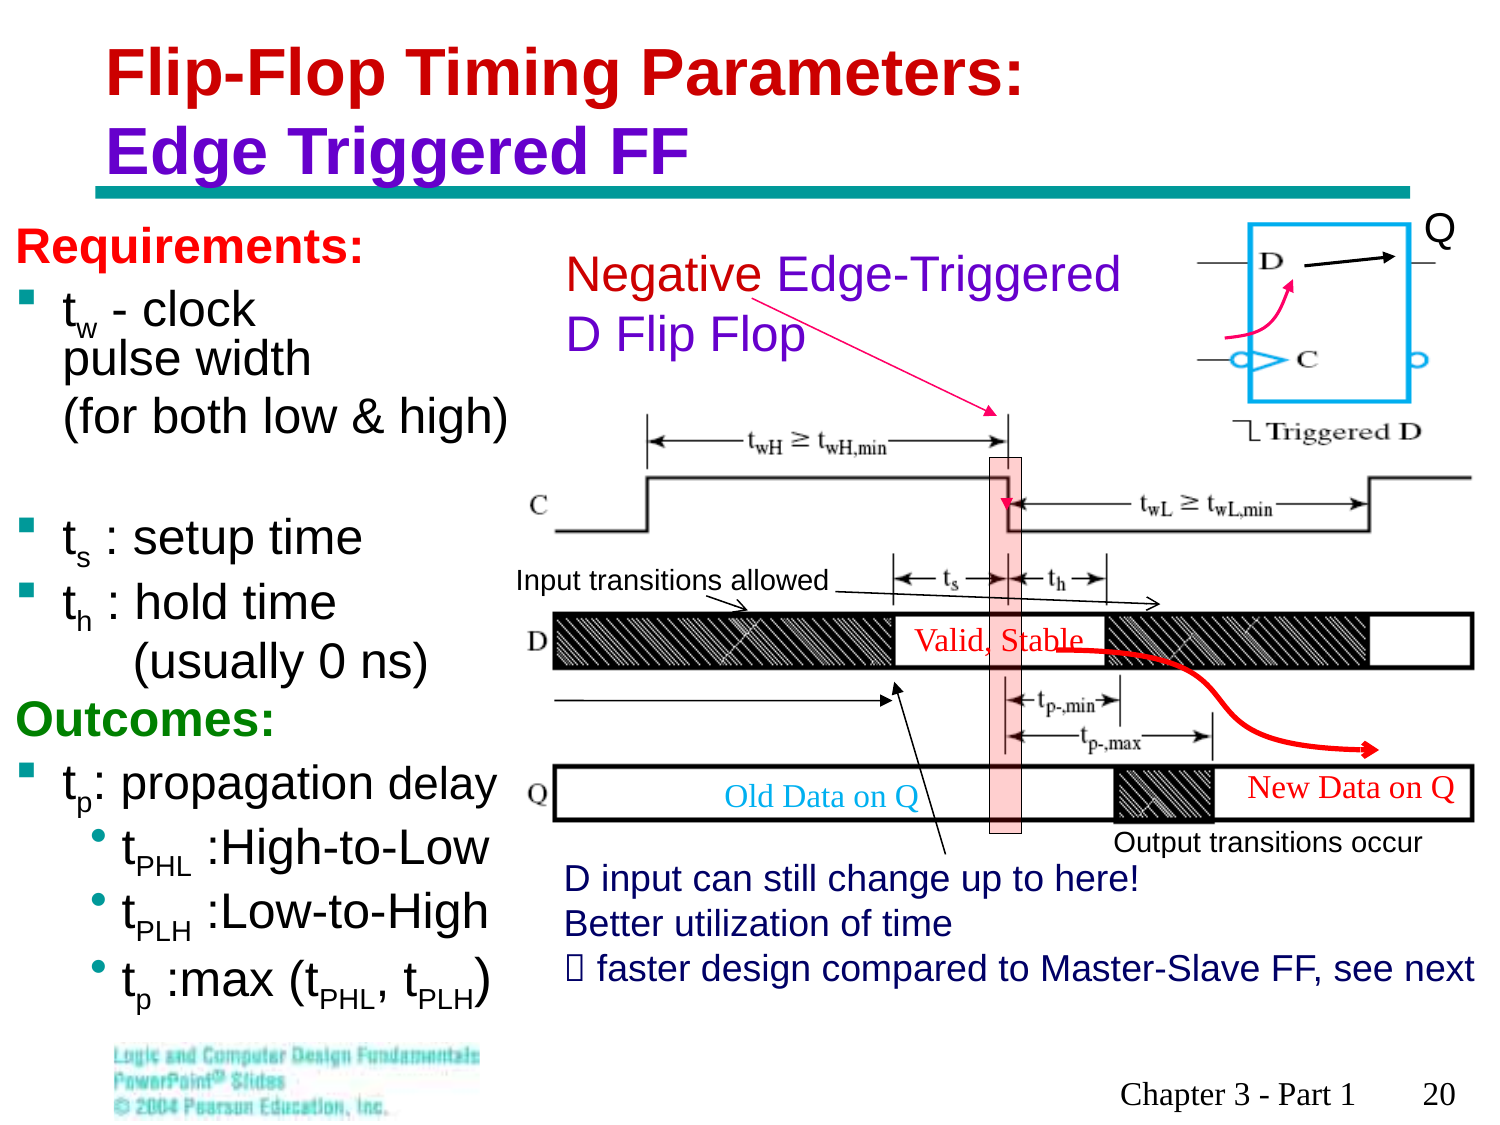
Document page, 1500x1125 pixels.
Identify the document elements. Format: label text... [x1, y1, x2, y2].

slide_number Chapter 3 - Part 1 20 [1104, 1064, 1497, 1122]
title Flip-Flop Timing Parameters: Edge Triggered FF [90, 24, 1367, 193]
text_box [1055, 649, 1380, 751]
picture [508, 203, 1500, 834]
text_box Q [1408, 192, 1472, 258]
text_box Output transitions occur [1098, 842, 1439, 866]
text_box D input can still change up to here! Better utilization of time  faster design compared to Master-Slave FF, see next [549, 846, 1491, 1042]
list Requirements: tw - clock pulse width (for both low & high) ts : setup time th : hold time (usually 0 ns) Outcomes: tp: propagation delay tPHL :High-to-Low tPLH :Low-to-High tp :max (tPHL, tPLH) [0, 217, 602, 1066]
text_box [705, 595, 749, 611]
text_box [835, 591, 1161, 605]
text_box Negative Edge-Triggered D Flip Flop [550, 234, 1137, 370]
picture [113, 1066, 480, 1121]
